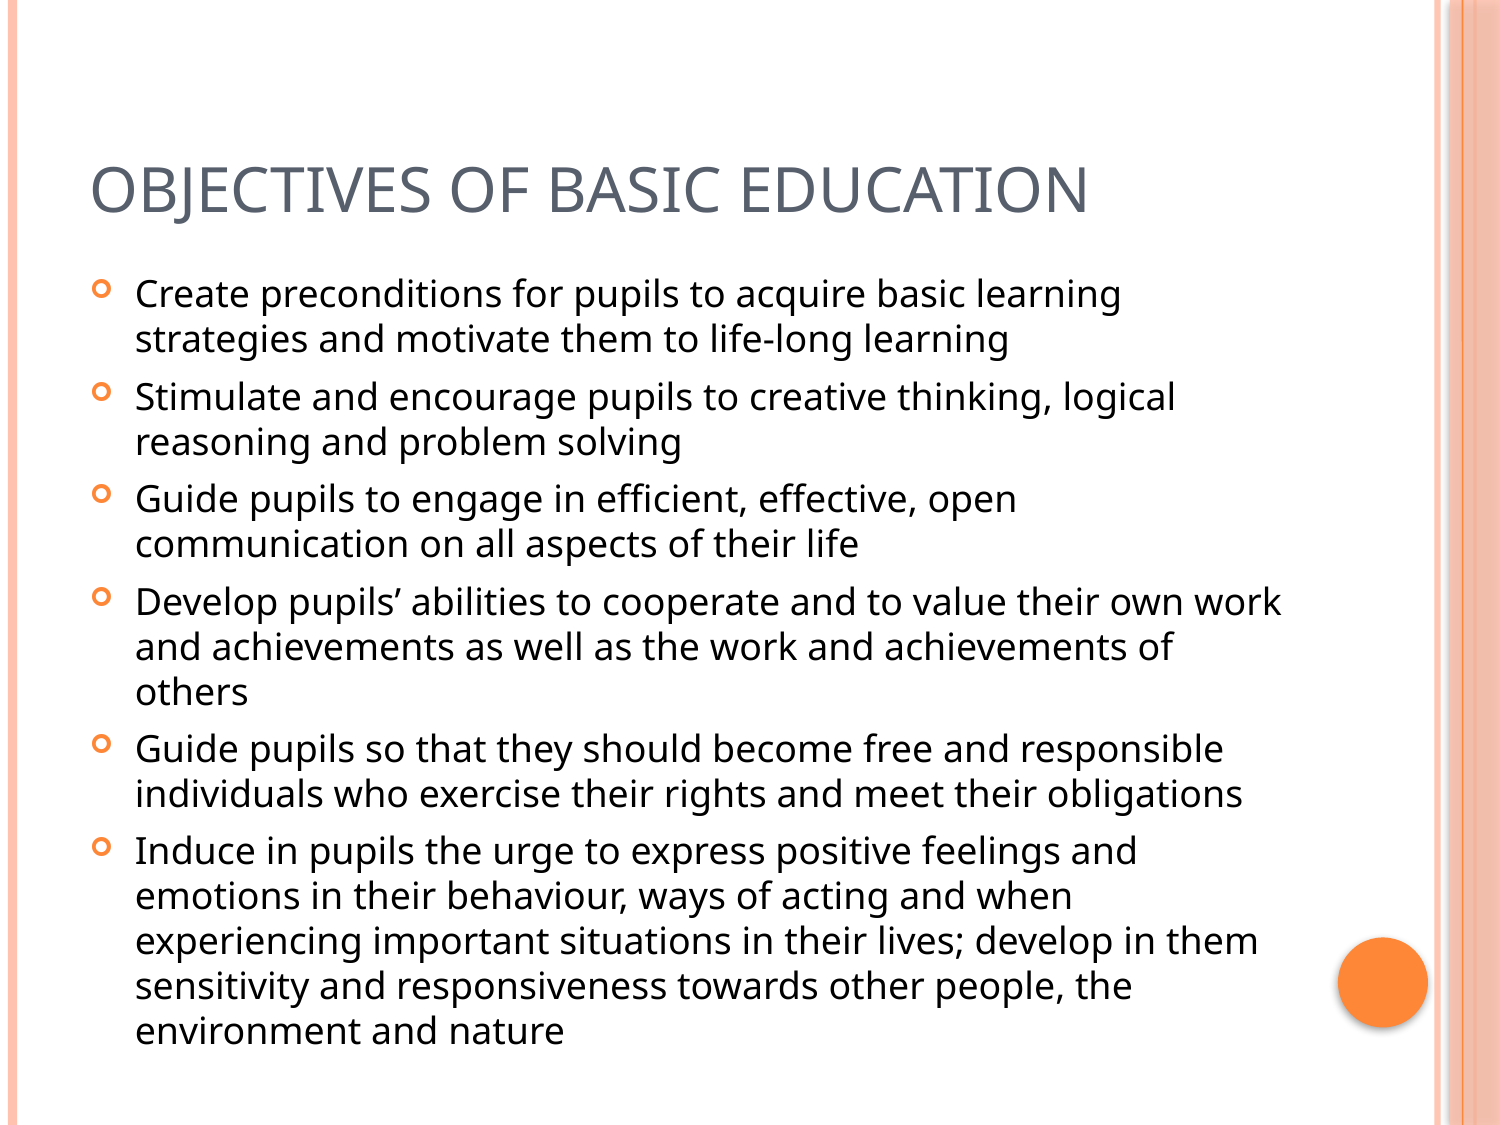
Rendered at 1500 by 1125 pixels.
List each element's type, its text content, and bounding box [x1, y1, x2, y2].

title Objectives of basic education [75, 45, 1300, 233]
list Create preconditions for pupils to acquire basic learning strategies and motivate them to life-long learning Stimulate and encourage pupils to creative thinking, logical reasoning and problem solving Guide pupils to engage in efficient, effective, open communication on all aspects of their life Develop pupils’ abilities to cooperate and to value their own work and achievements as well as the work and achievements of others Guide pupils so that they should become free and responsible individuals who exercise their rights and meet their obligations Induce in pupils the urge to express positive feelings and emotions in their behaviour, ways of acting and when experiencing important situations in their lives; develop in them sensitivity and responsiveness towards other people, the environment and nature [75, 262, 1300, 1062]
